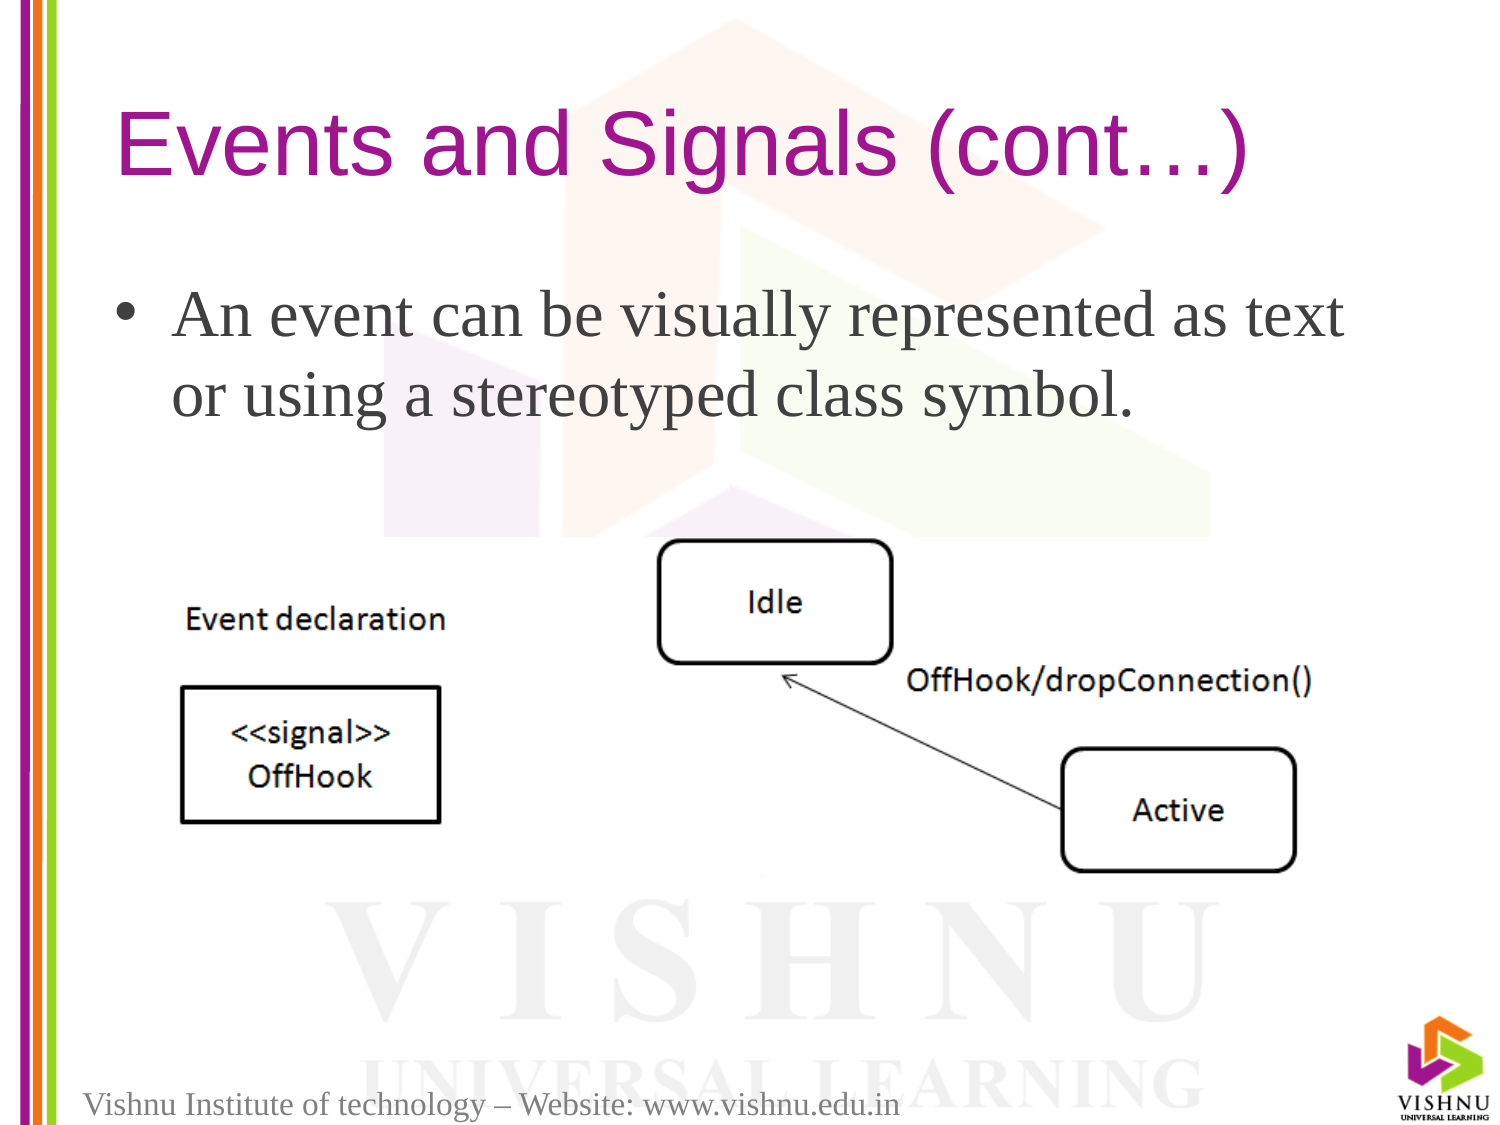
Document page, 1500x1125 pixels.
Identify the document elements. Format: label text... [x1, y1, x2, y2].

title Events and Signals (cont…) [99, 45, 1425, 233]
list An event can be visually represented as text or using a stereotyped class symbol. [99, 262, 1425, 450]
picture [1387, 1012, 1500, 1125]
picture [162, 537, 1338, 876]
